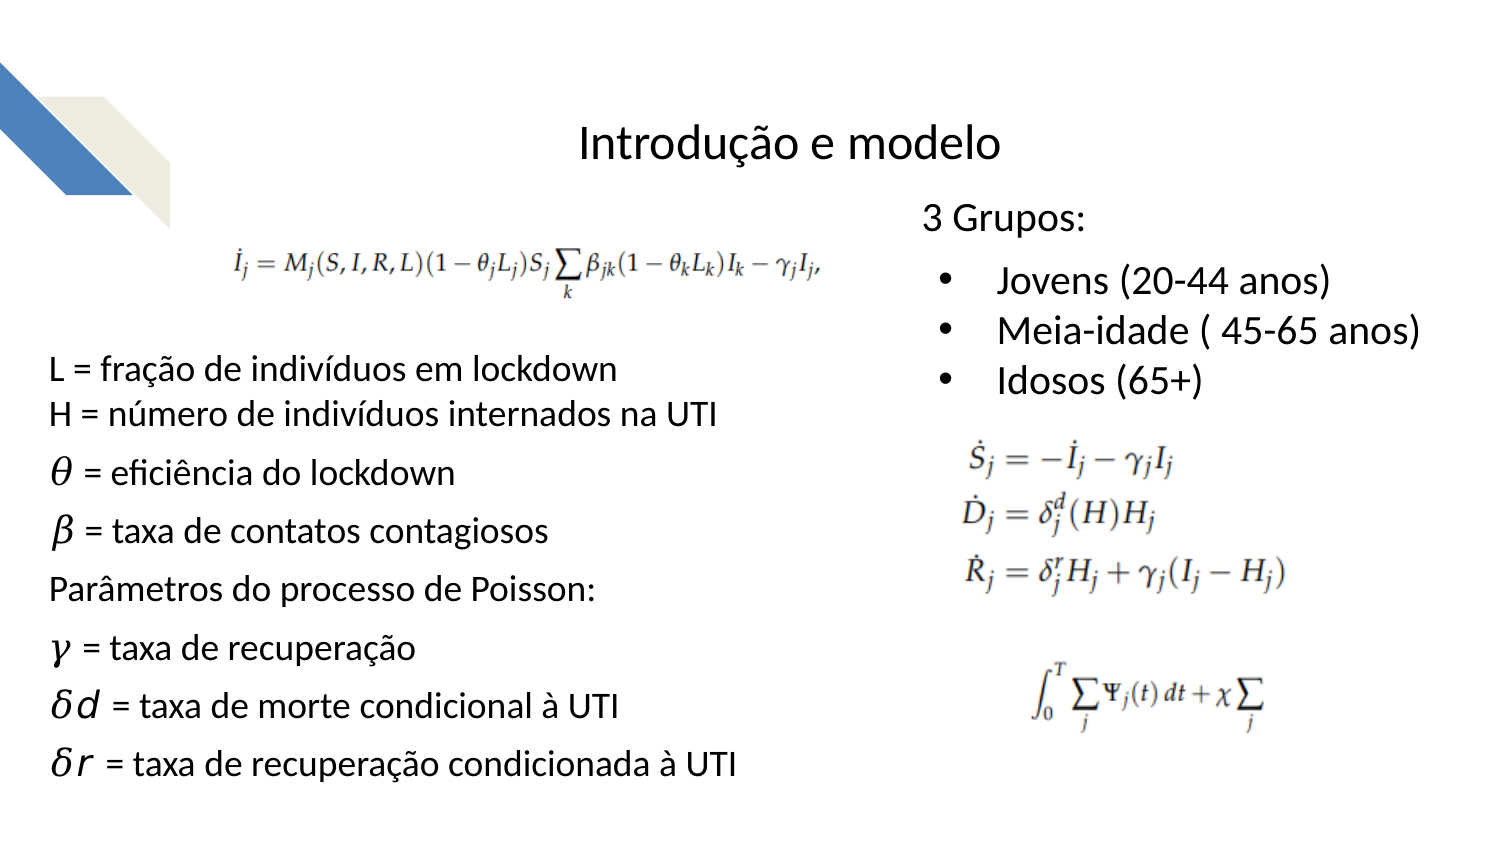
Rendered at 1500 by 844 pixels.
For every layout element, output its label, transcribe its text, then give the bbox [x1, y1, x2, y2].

list 3 Grupos: Jovens (20-44 anos) Meia-idade ( 45-65 anos) Idosos (65+) [906, 181, 1500, 421]
picture [212, 242, 835, 302]
text_box L = fração de indivíduos em lockdown H = número de indivíduos internados na UTI 𝜃 = eficiência do lockdown 𝛽 = taxa de contatos contagiosos Parâmetros do processo de Poisson: 𝛾 = taxa de recuperação 𝛿𝘥 = taxa de morte condicional à UTI 𝛿𝘳 = taxa de recuperação condicionada à UTI [34, 329, 1048, 800]
picture [950, 436, 1296, 611]
picture [933, 660, 1265, 743]
title Introdução e modelo [212, 64, 1368, 215]
